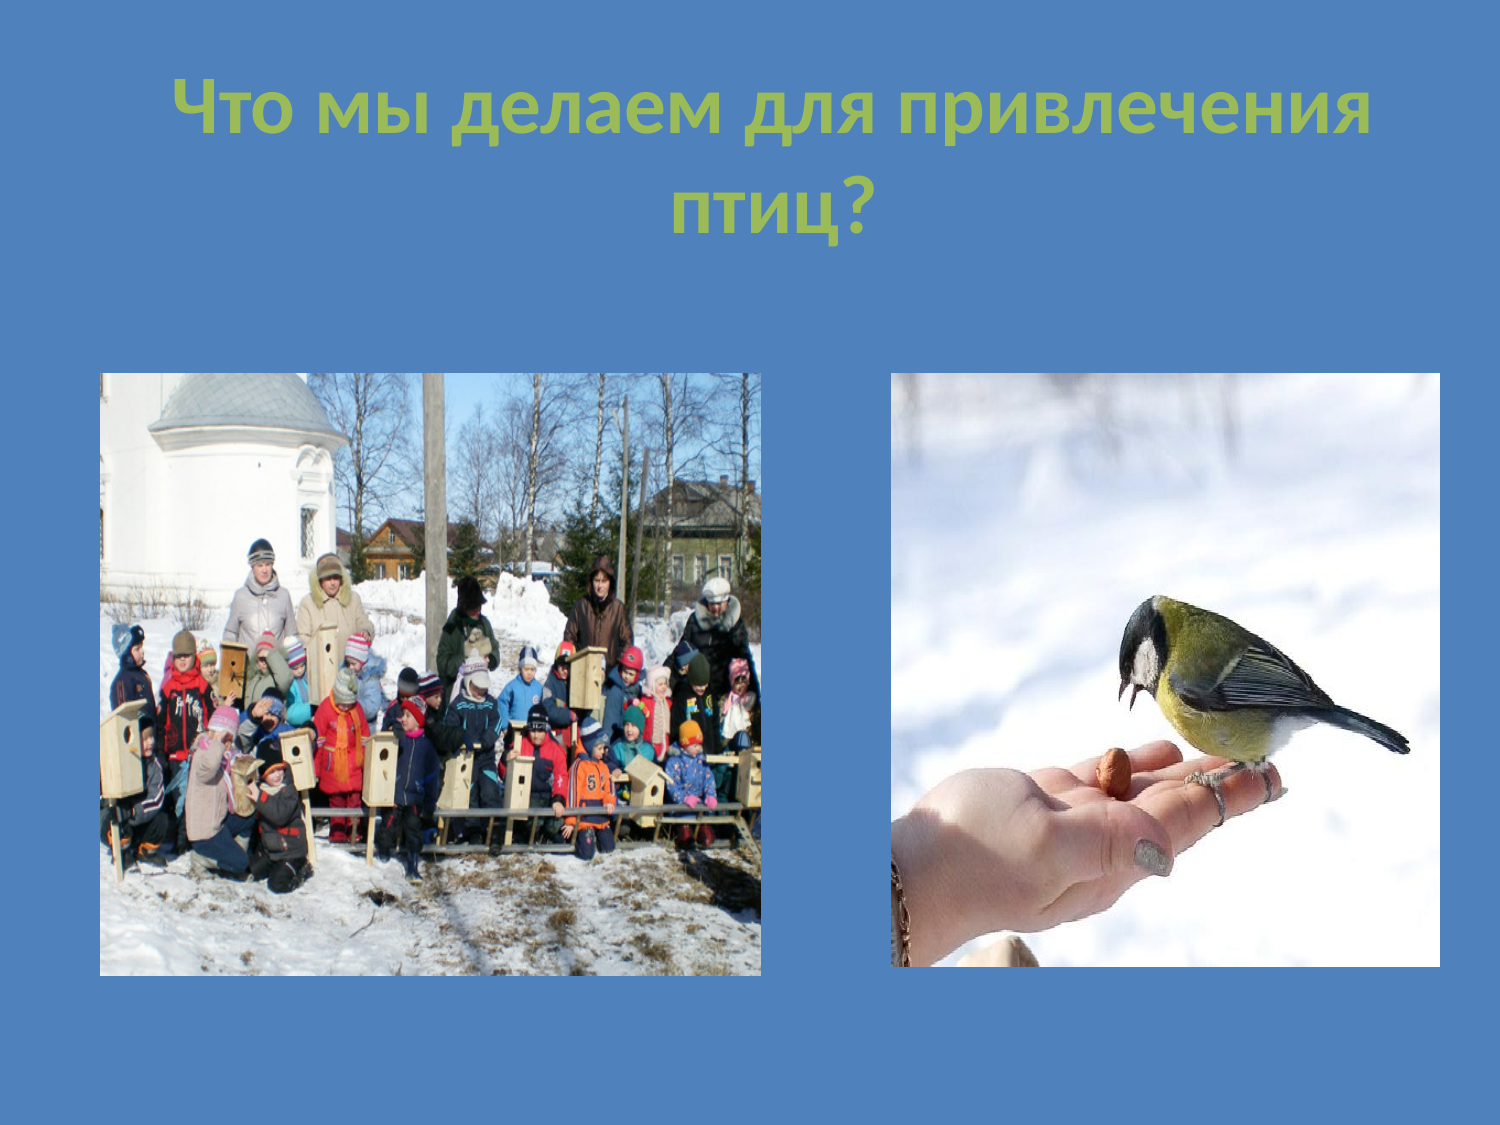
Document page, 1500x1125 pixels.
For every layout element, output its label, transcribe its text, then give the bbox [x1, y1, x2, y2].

picture [891, 373, 1441, 967]
picture [100, 373, 761, 977]
text_box Что мы делаем для привлечения птиц? [112, 42, 1435, 258]
